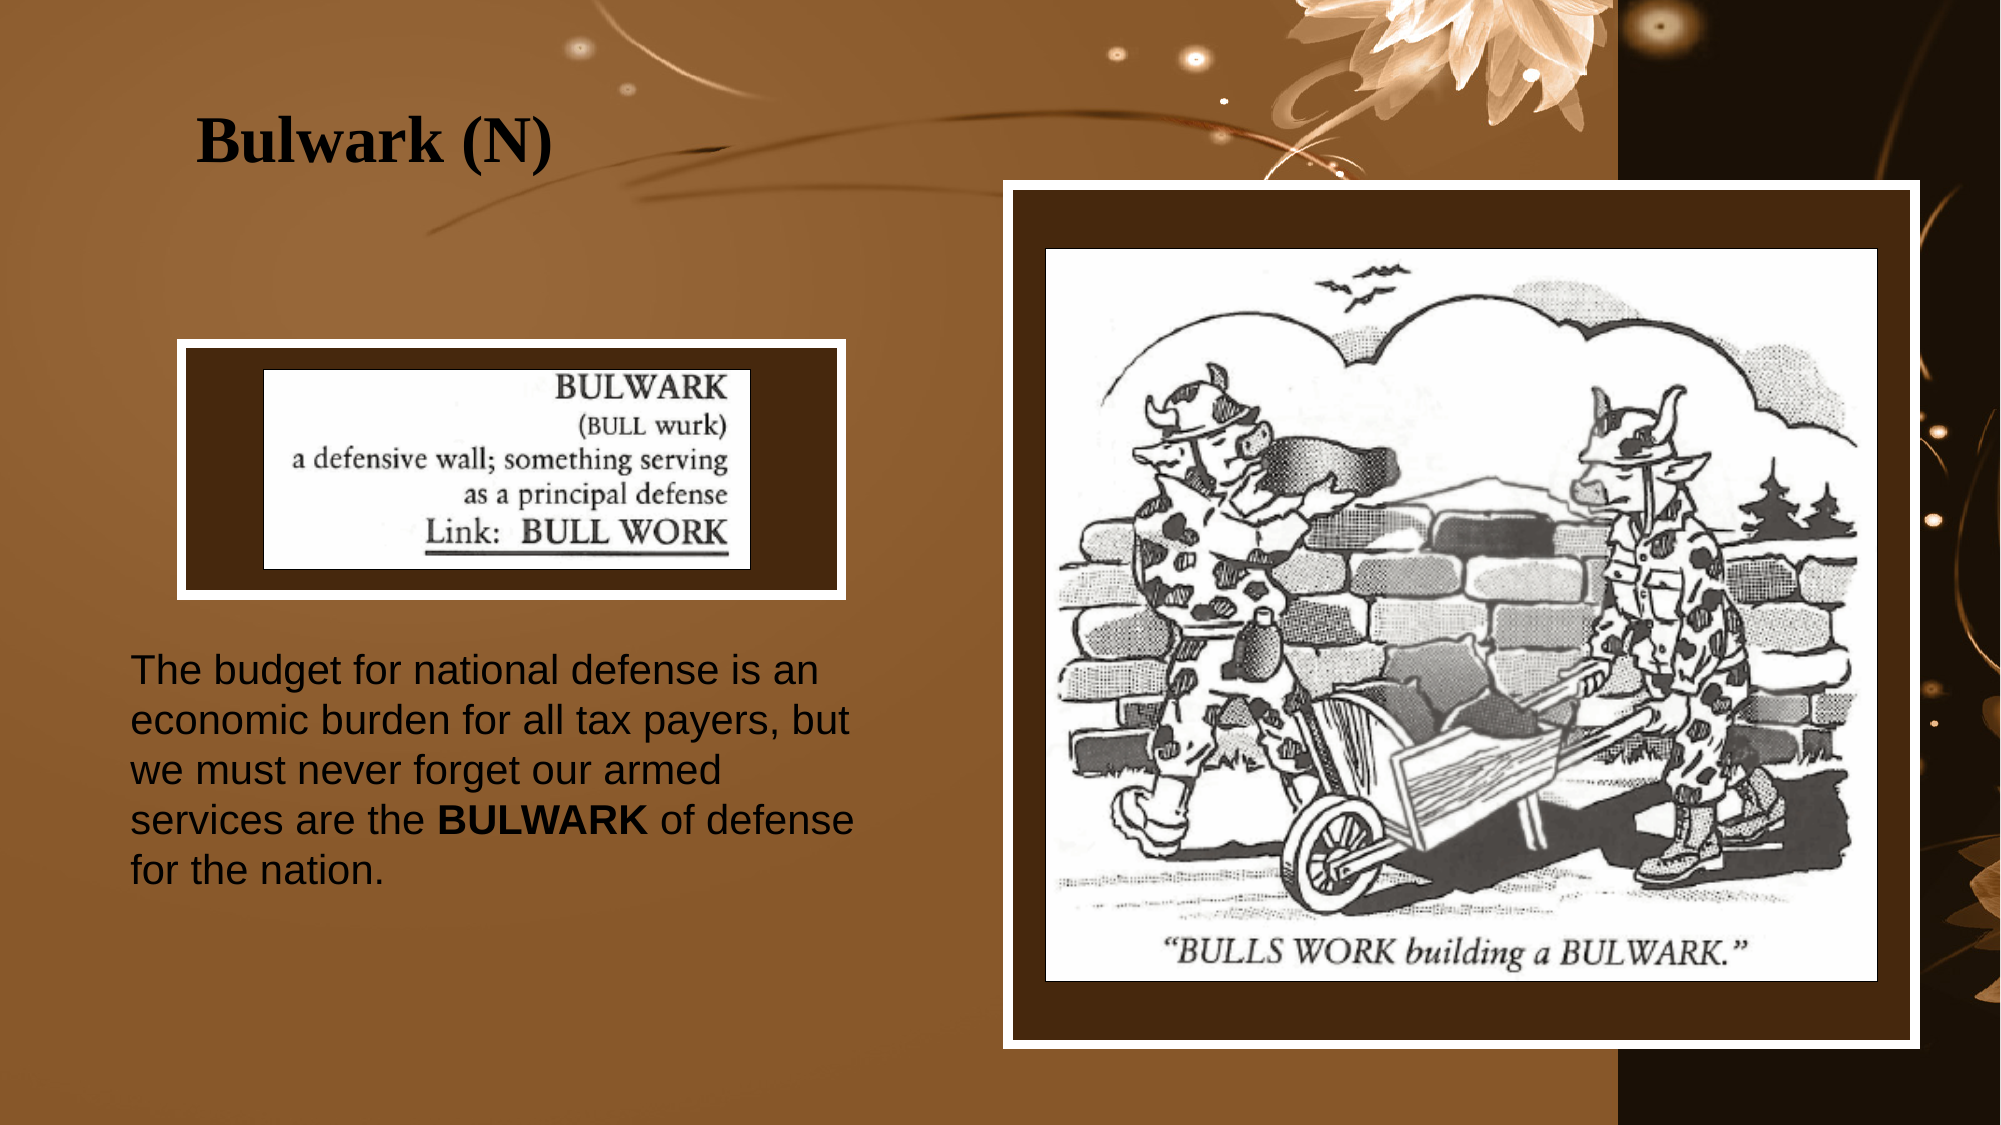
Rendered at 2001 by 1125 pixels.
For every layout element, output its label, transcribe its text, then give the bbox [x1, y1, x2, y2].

picture [0, 0, 2001, 1125]
title Bulwark (N) [181, 54, 1896, 217]
text_box [180, 343, 842, 596]
text_box [1007, 184, 1916, 1046]
text_box The budget for national defense is an economic burden for all tax payers, but we must never forget our armed services are the BULWARK of defense for the nation. [115, 635, 899, 901]
